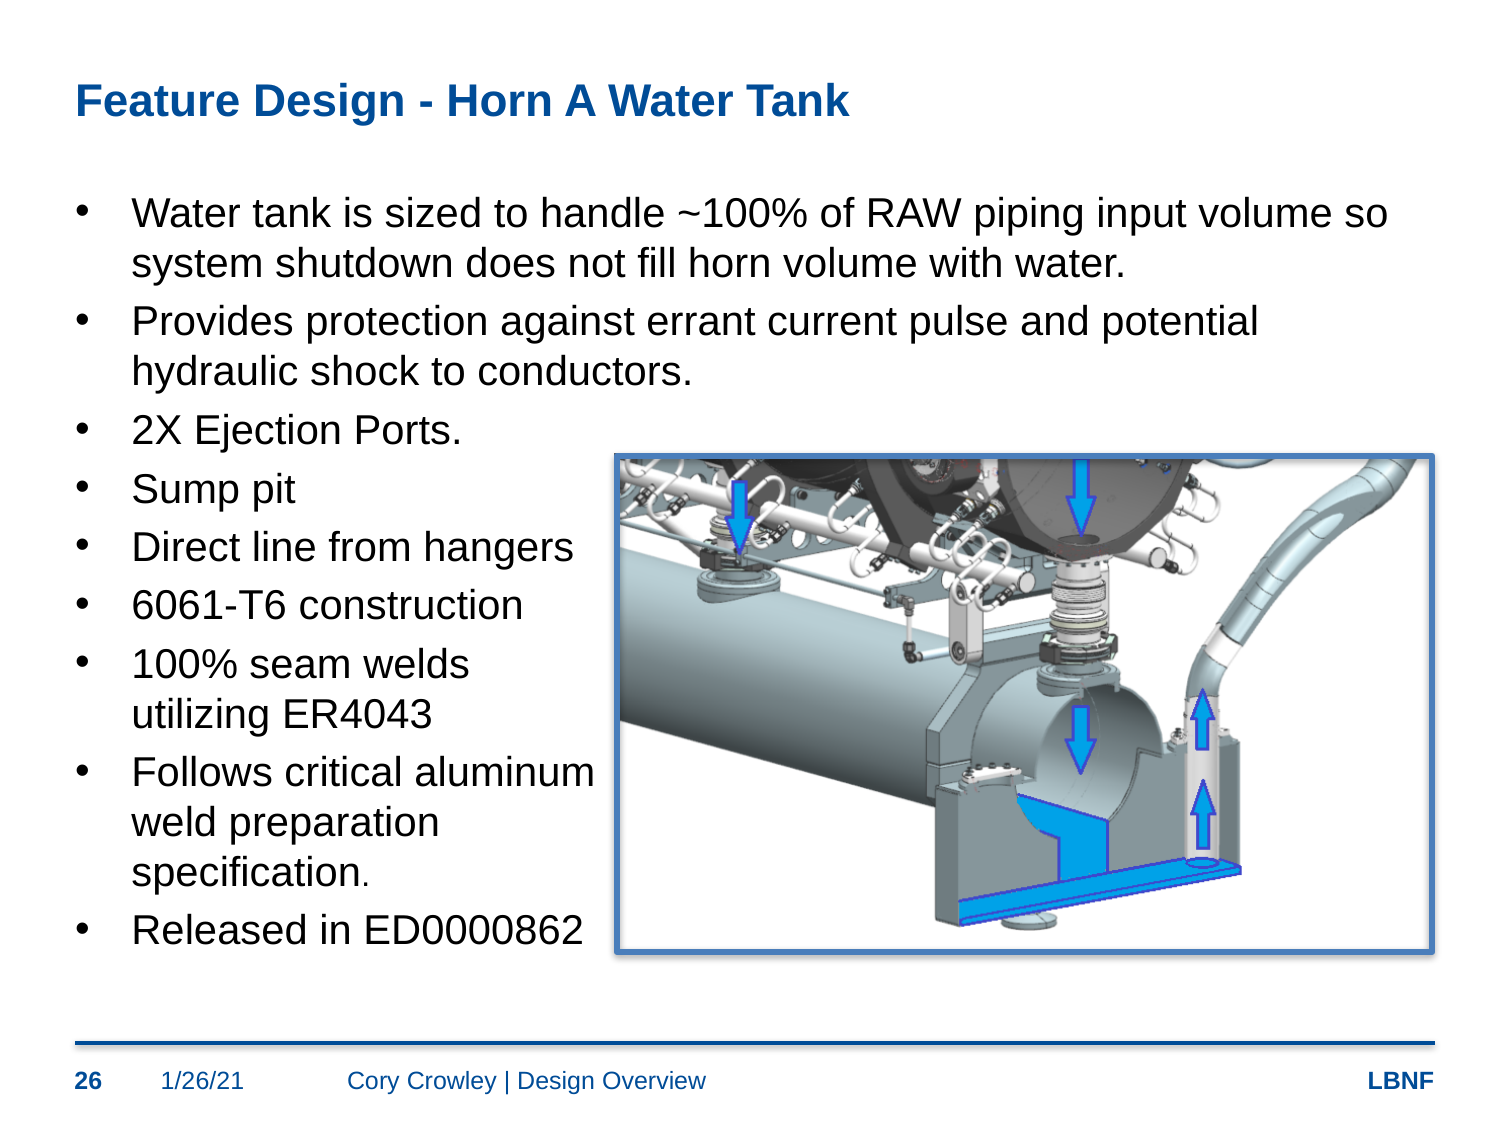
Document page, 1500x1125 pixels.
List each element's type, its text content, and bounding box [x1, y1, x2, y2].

picture [613, 453, 1430, 950]
text_box Water tank is sized to handle ~100% of RAW piping input volume so system shutdown does not fill horn volume with water. Provides protection against errant current pulse and potential hydraulic shock to conductors. [74, 185, 1436, 545]
title Feature Design - Horn A Water Tank [75, 70, 1436, 165]
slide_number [160, 1064, 347, 1096]
text_box 2X Ejection Ports. Sump pit Direct line from hangers 6061-T6 construction 100% seam welds utilizing ER4043 Follows critical aluminum weld preparation specification. Released in ED0000862 [75, 402, 608, 1000]
slide_number 26 [74, 1064, 160, 1096]
footer Cory Crowley | Design Overview [347, 1064, 1269, 1096]
